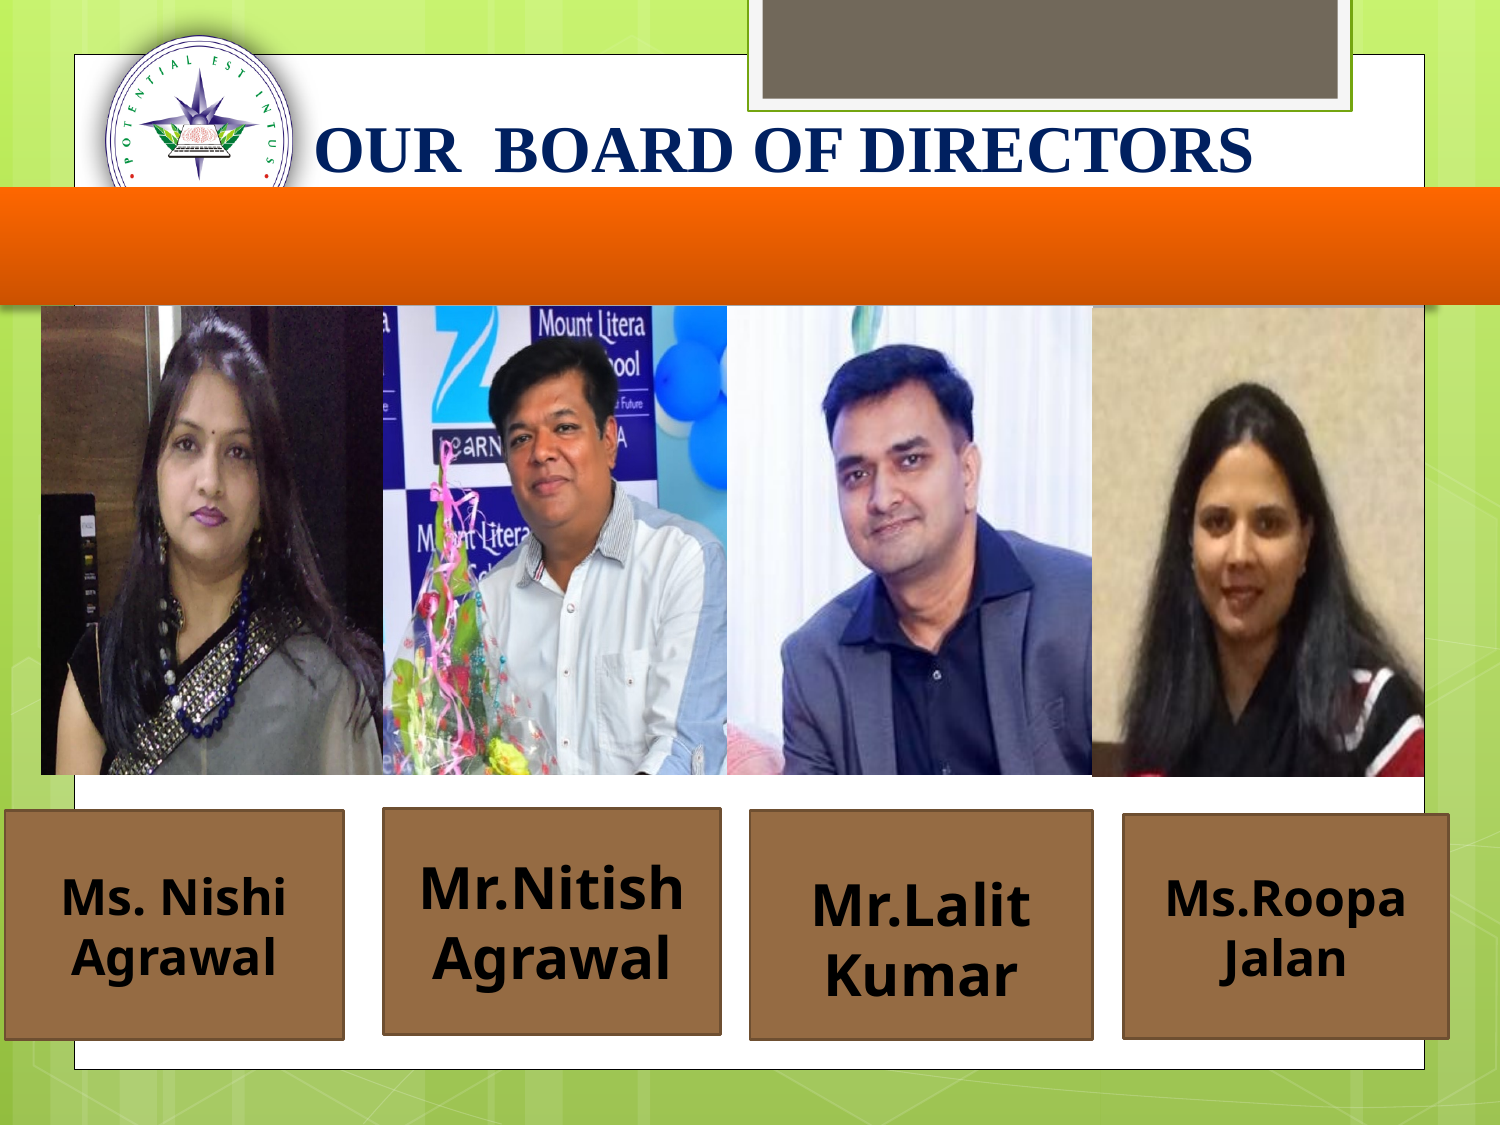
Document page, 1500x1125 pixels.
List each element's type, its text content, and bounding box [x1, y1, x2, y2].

text_box [0, 187, 1500, 305]
text_box Mr.Nitish Agrawal [382, 807, 722, 1036]
text_box Ms. Nishi Agrawal [4, 809, 345, 1041]
text_box Ms.Roopa Jalan [1122, 813, 1450, 1040]
picture [105, 34, 294, 247]
text_box Mr.Lalit Kumar [749, 809, 1094, 1041]
text_box OUR BOARD OF DIRECTORS [300, 98, 1271, 187]
picture [41, 305, 1424, 777]
